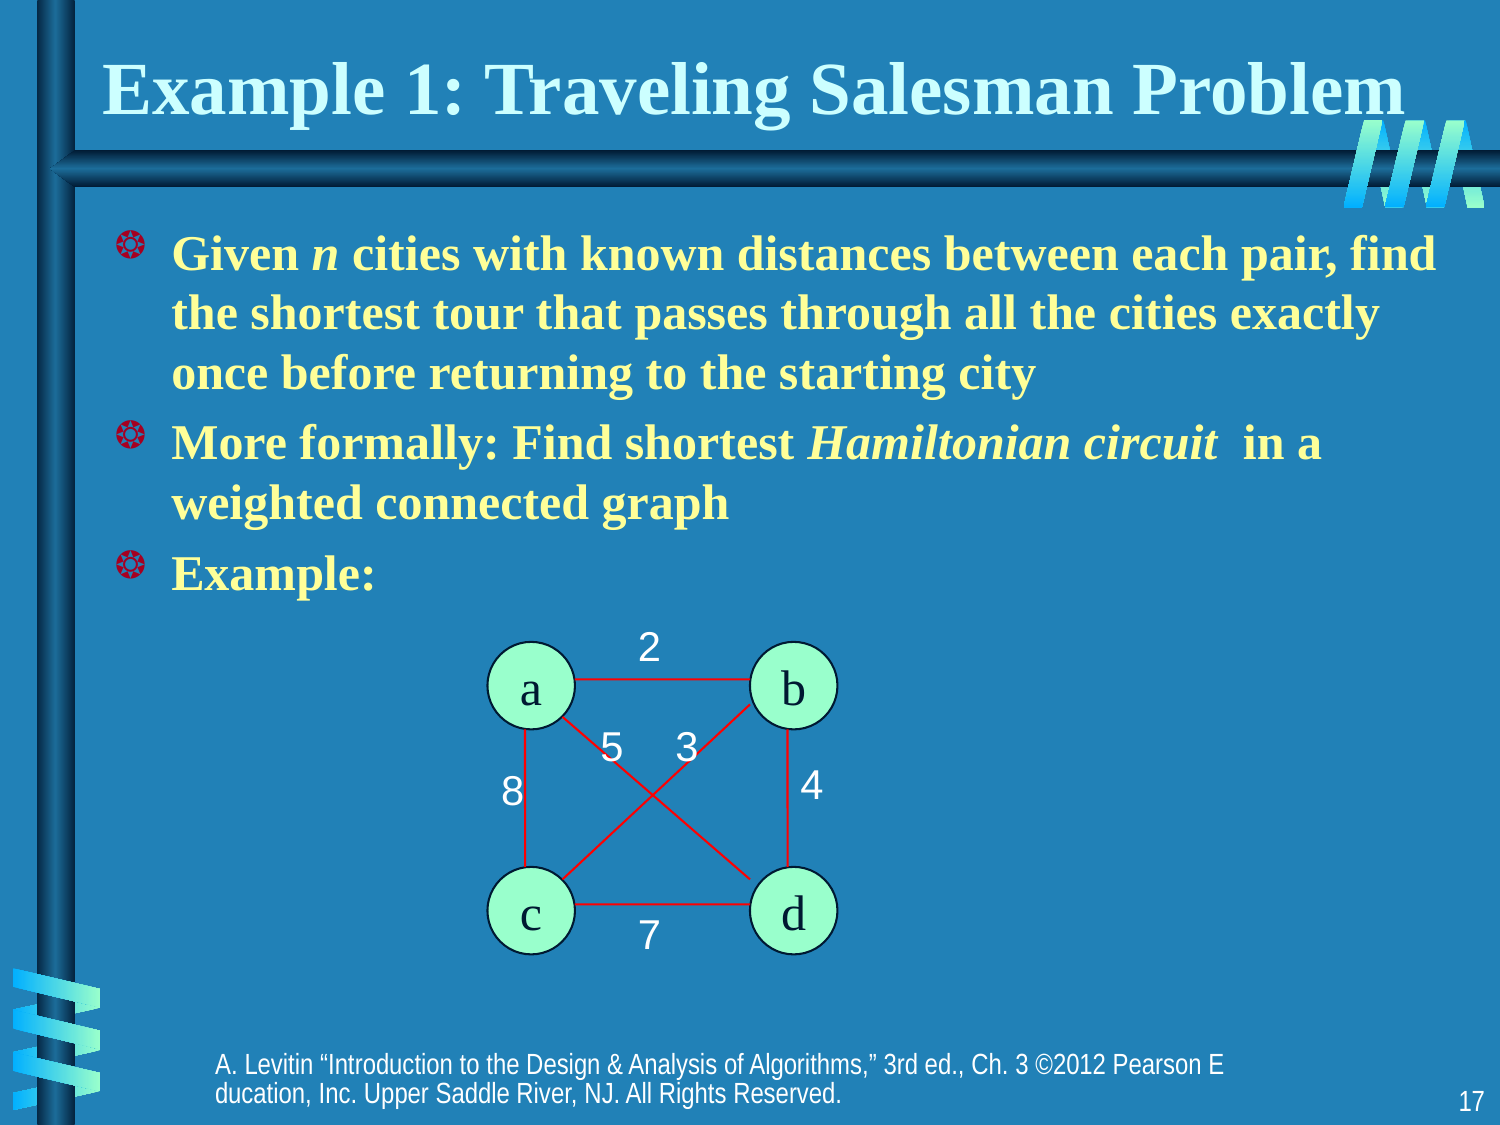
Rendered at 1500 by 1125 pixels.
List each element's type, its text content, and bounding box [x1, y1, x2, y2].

list Given n cities with known distances between each pair, find the shortest tour that passes through all the cities exactly once before returning to the starting city More formally: Find shortest Hamiltonian circuit in a weighted connected graph Example: [99, 212, 1463, 1018]
footer A. Levitin “Introduction to the Design & Analysis of Algorithms,” 3rd ed., Ch. 3 ©2012 Pearson Education, Inc. Upper Saddle River, NJ. All Rights Reserved. [200, 1037, 1250, 1088]
title Example 1: Traveling Salesman Problem [87, 24, 1500, 138]
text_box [485, 612, 840, 966]
slide_number 17 [1187, 1074, 1500, 1125]
